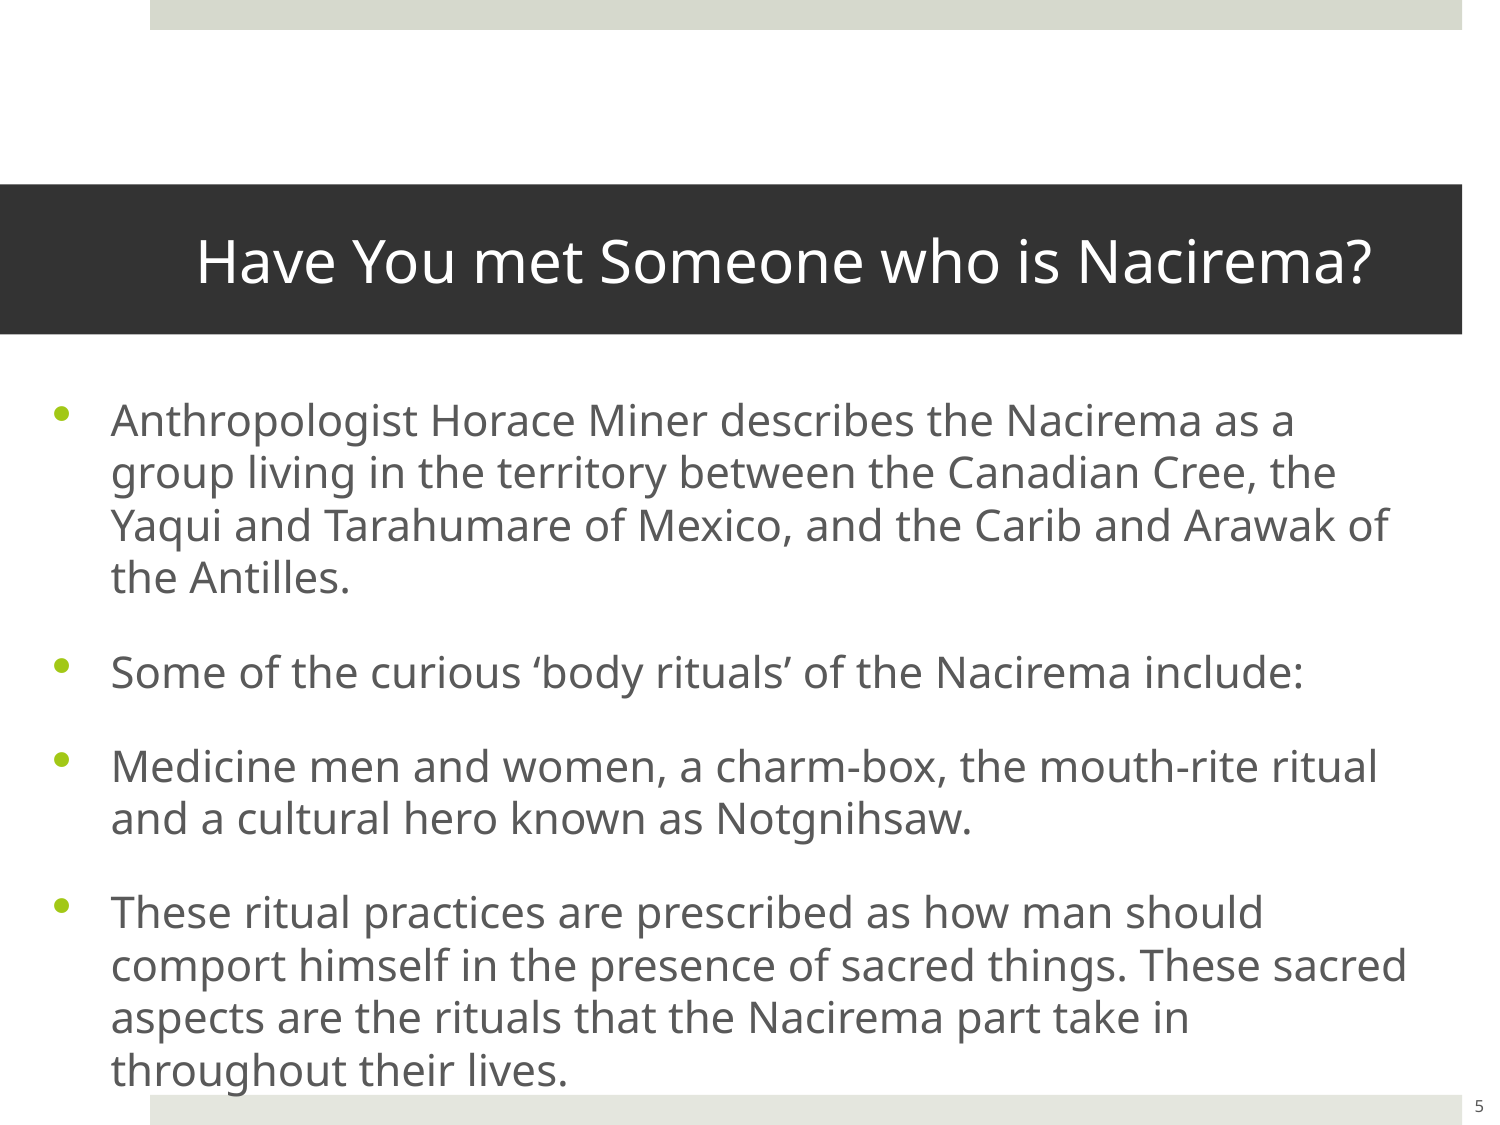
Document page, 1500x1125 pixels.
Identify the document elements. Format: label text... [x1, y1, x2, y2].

list Anthropologist Horace Miner describes the Nacirema as a group living in the territory between the Canadian Cree, the Yaqui and Tarahumare of Mexico, and the Carib and Arawak of the Antilles. Some of the curious ‘body rituals’ of the Nacirema include: Medicine men and women, a charm-box, the mouth-rite ritual and a cultural hero known as Notgnihsaw. These ritual practices are prescribed as how man should comport himself in the presence of sacred things. These sacred aspects are the rituals that the Nacirema part take in throughout their lives. [39, 385, 1432, 1028]
title Have You met Someone who is Nacirema? [0, 184, 1463, 335]
slide_number 5 [1441, 1077, 1500, 1125]
